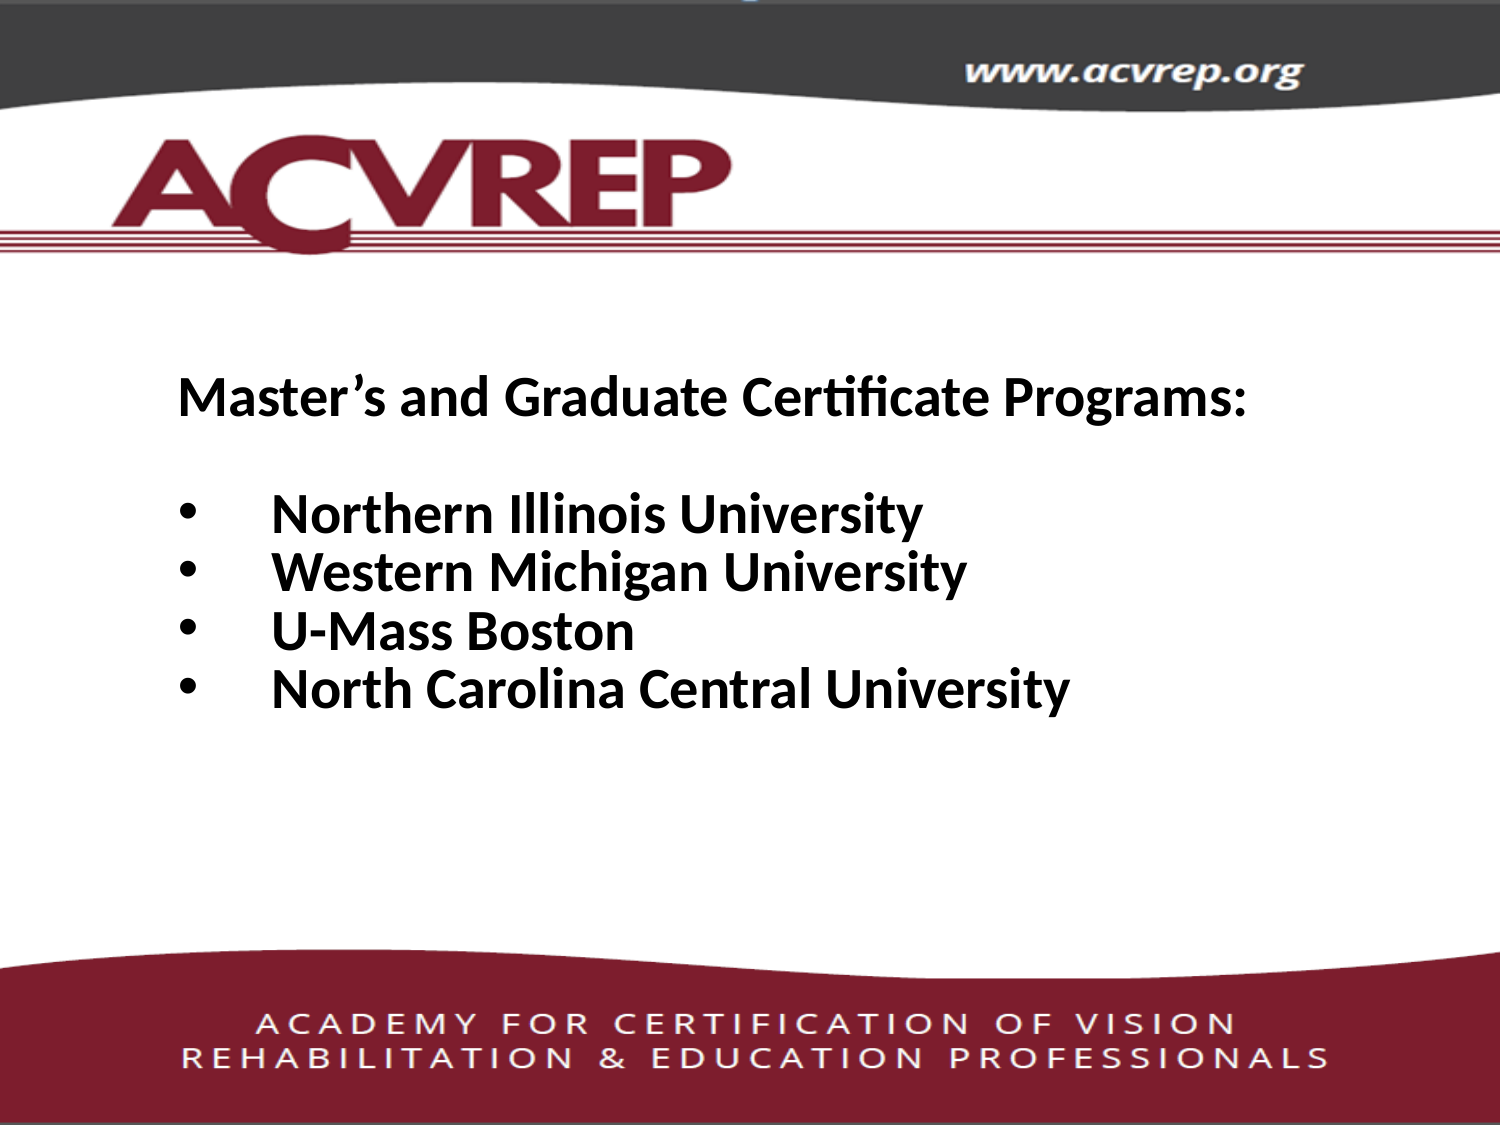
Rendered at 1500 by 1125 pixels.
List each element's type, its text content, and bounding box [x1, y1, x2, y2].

picture [0, 949, 1500, 1125]
text_box Master’s and Graduate Certificate Programs: Northern Illinois University Western Michigan University U-Mass Boston North Carolina Central University [162, 362, 1425, 728]
picture [0, 0, 1500, 268]
